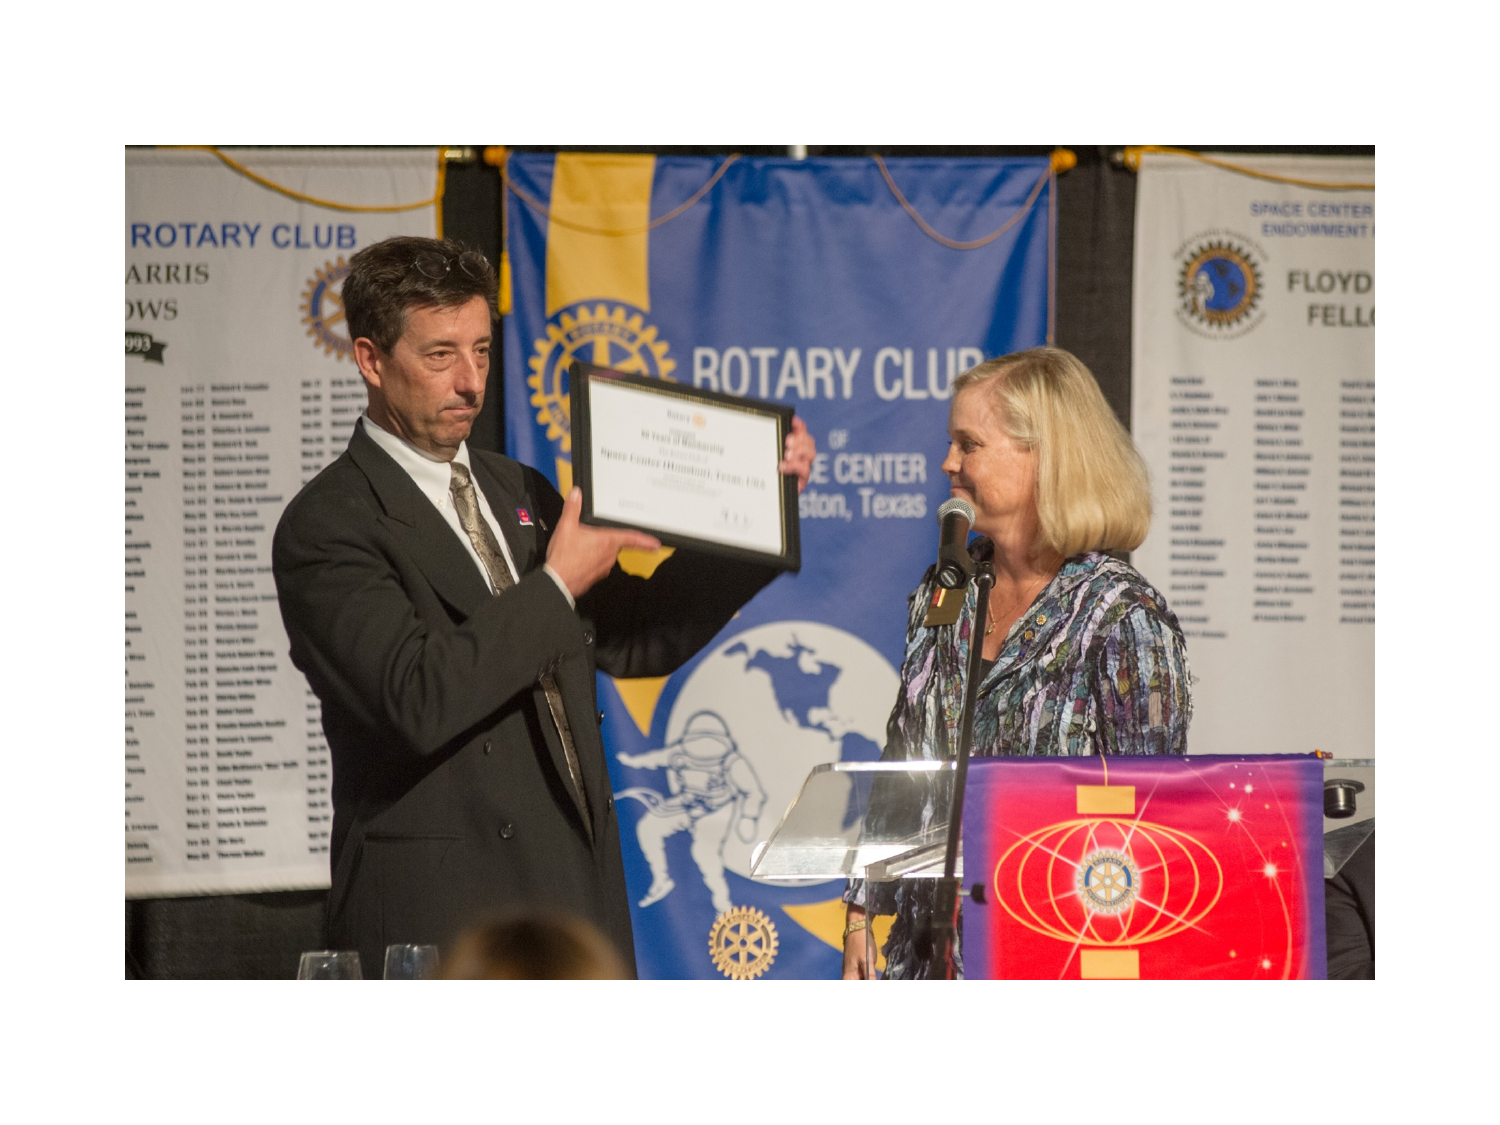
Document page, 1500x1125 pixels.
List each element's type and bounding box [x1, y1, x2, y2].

picture [124, 145, 1376, 980]
